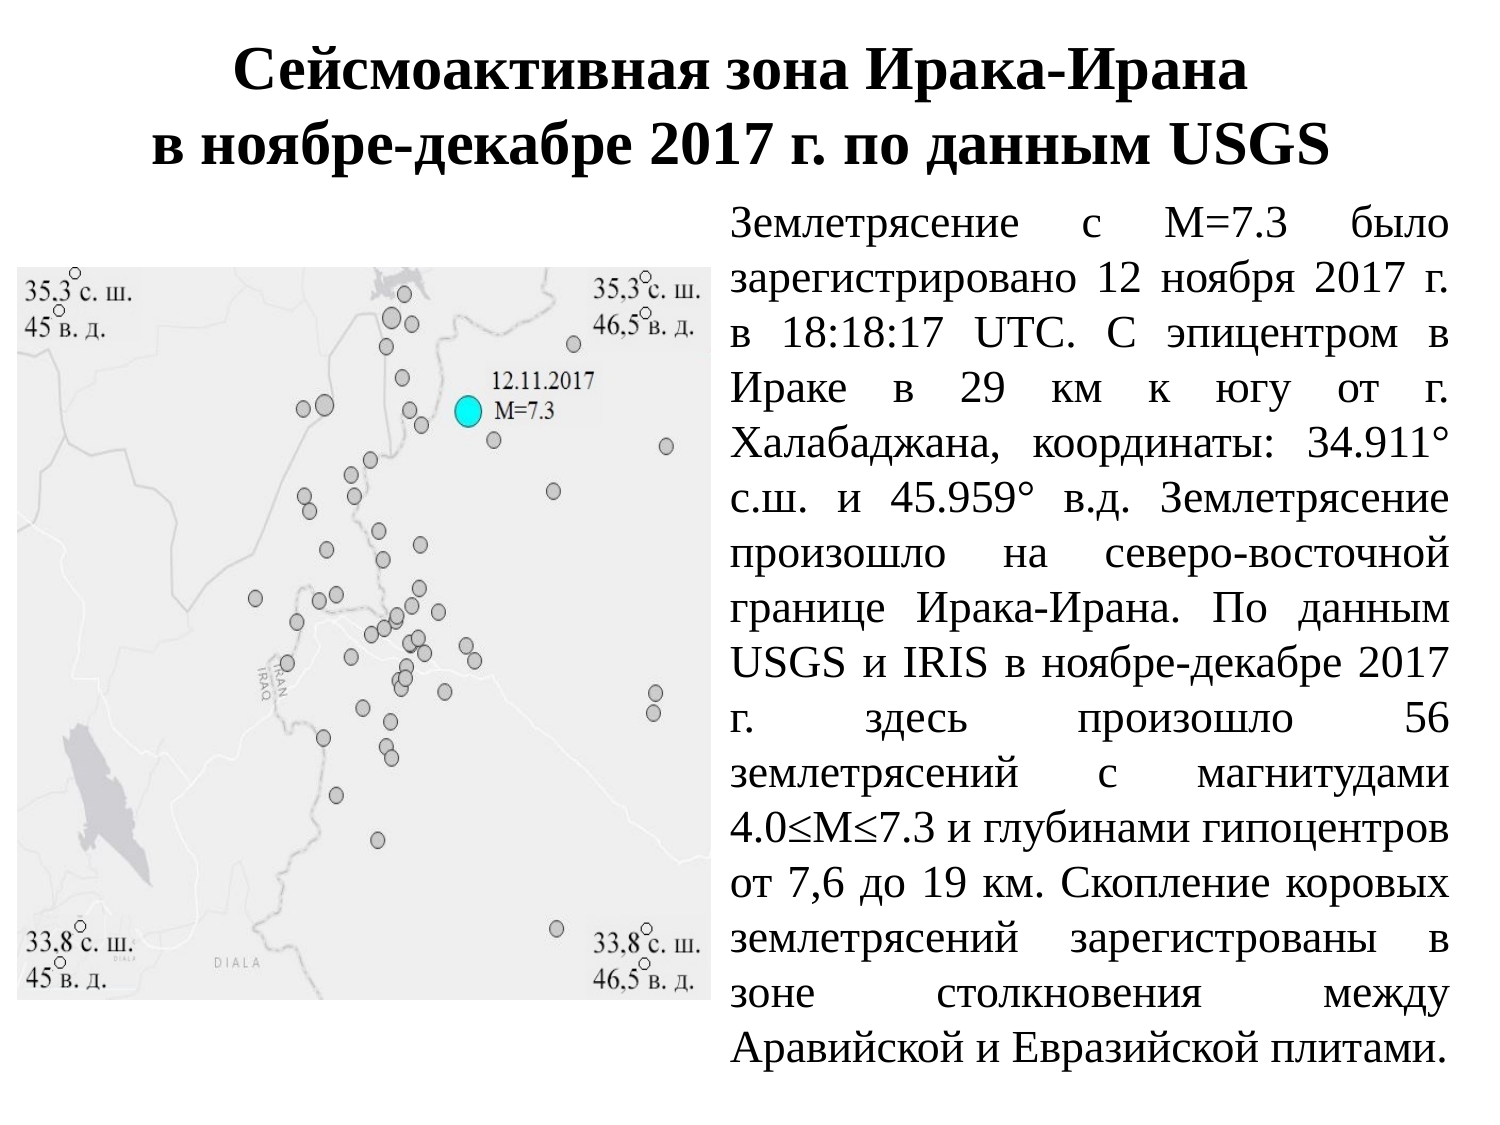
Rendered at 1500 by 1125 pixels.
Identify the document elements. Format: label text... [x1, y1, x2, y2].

title Сейсмоактивная зона Ирака-Ирана в ноябре-декабре 2017 г. по данным USGS [0, 30, 1483, 173]
picture [17, 266, 711, 1000]
text_box Землетрясение с М=7.3 было зарегистрировано 12 ноября 2017 г. в 18:18:17 UTC. С эпицентром в Ираке в 29 км к югу от г. Халабаджана, координаты: 34.911° с.ш. и 45.959° в.д. Землетрясение произошло на северо-восточной границе Ирака-Ирана. По данным USGS и IRIS в ноябре-декабре 2017 г. здесь произошло 56 землетрясений с магнитудами 4.0≤M≤7.3 и глубинами гипоцентров от 7,6 до 19 км. Скопление коровых землетрясений зарегистрованы в зоне столкновения между Аравийской и Евразийской плитами. [715, 184, 1466, 1079]
